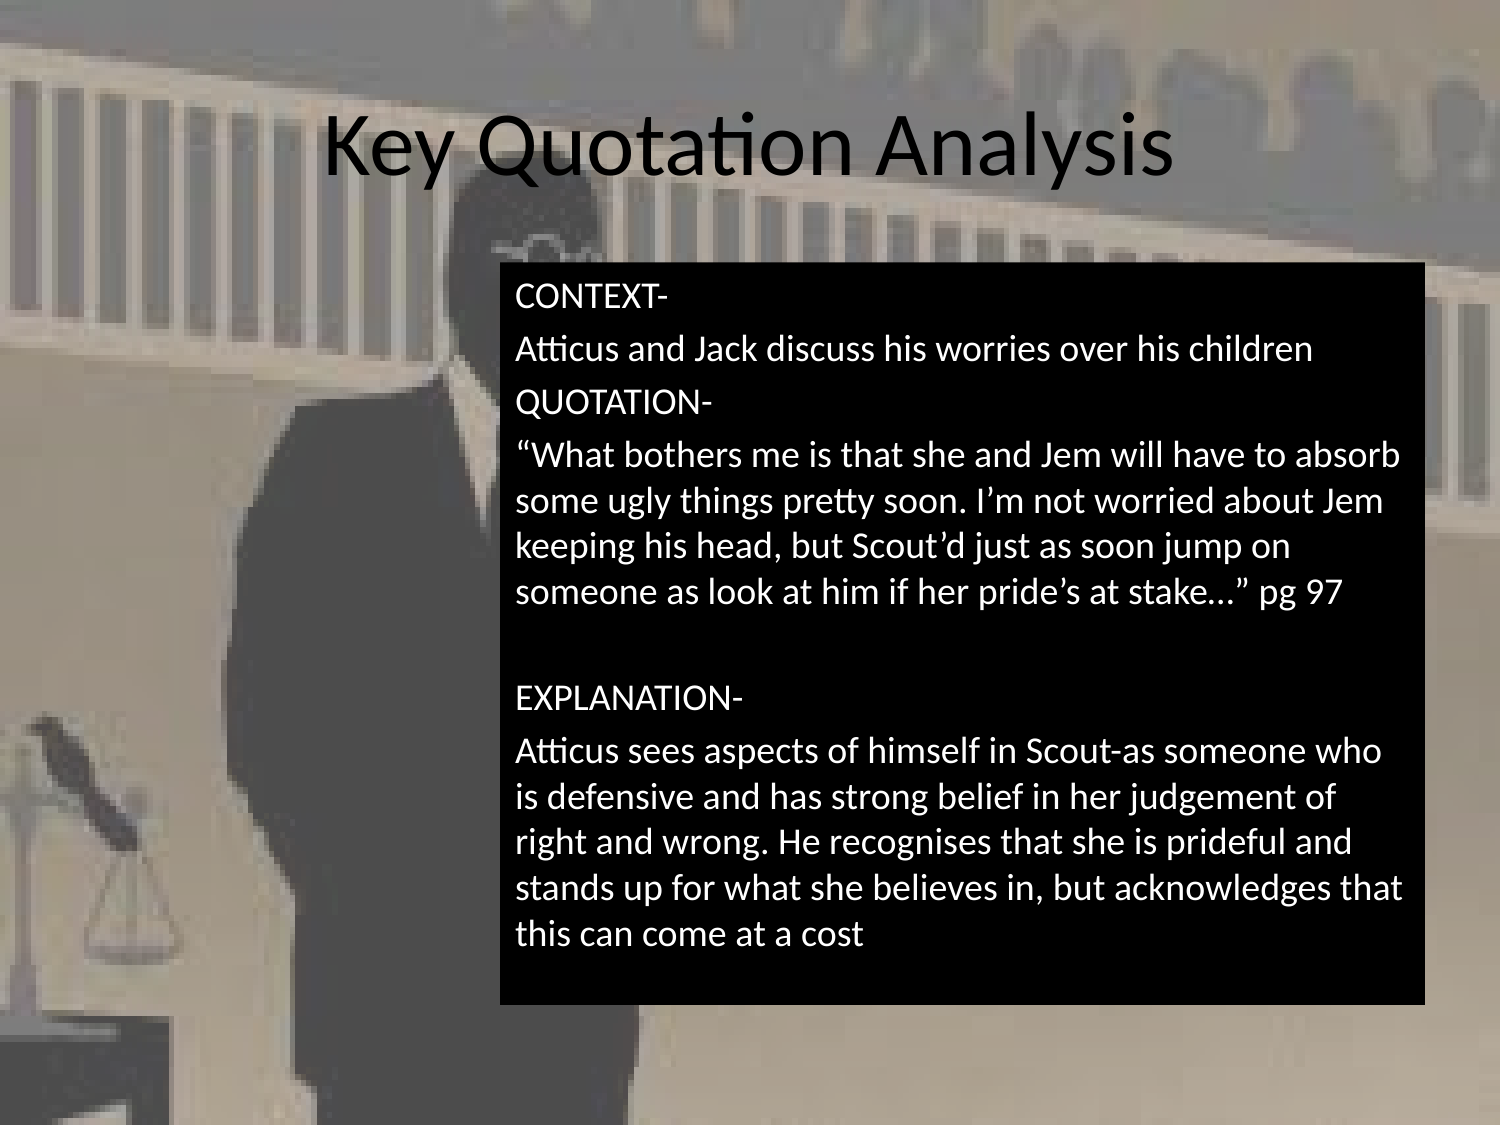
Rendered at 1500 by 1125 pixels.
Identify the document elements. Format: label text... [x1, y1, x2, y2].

title Key Quotation Analysis [75, 45, 1425, 233]
list CONTEXT- Atticus and Jack discuss his worries over his children QUOTATION- “What bothers me is that she and Jem will have to absorb some ugly things pretty soon. I’m not worried about Jem keeping his head, but Scout’d just as soon jump on someone as look at him if her pride’s at stake…” pg 97 EXPLANATION- Atticus sees aspects of himself in Scout-as someone who is defensive and has strong belief in her judgement of right and wrong. He recognises that she is prideful and stands up for what she believes in, but acknowledges that this can come at a cost [500, 262, 1425, 1005]
